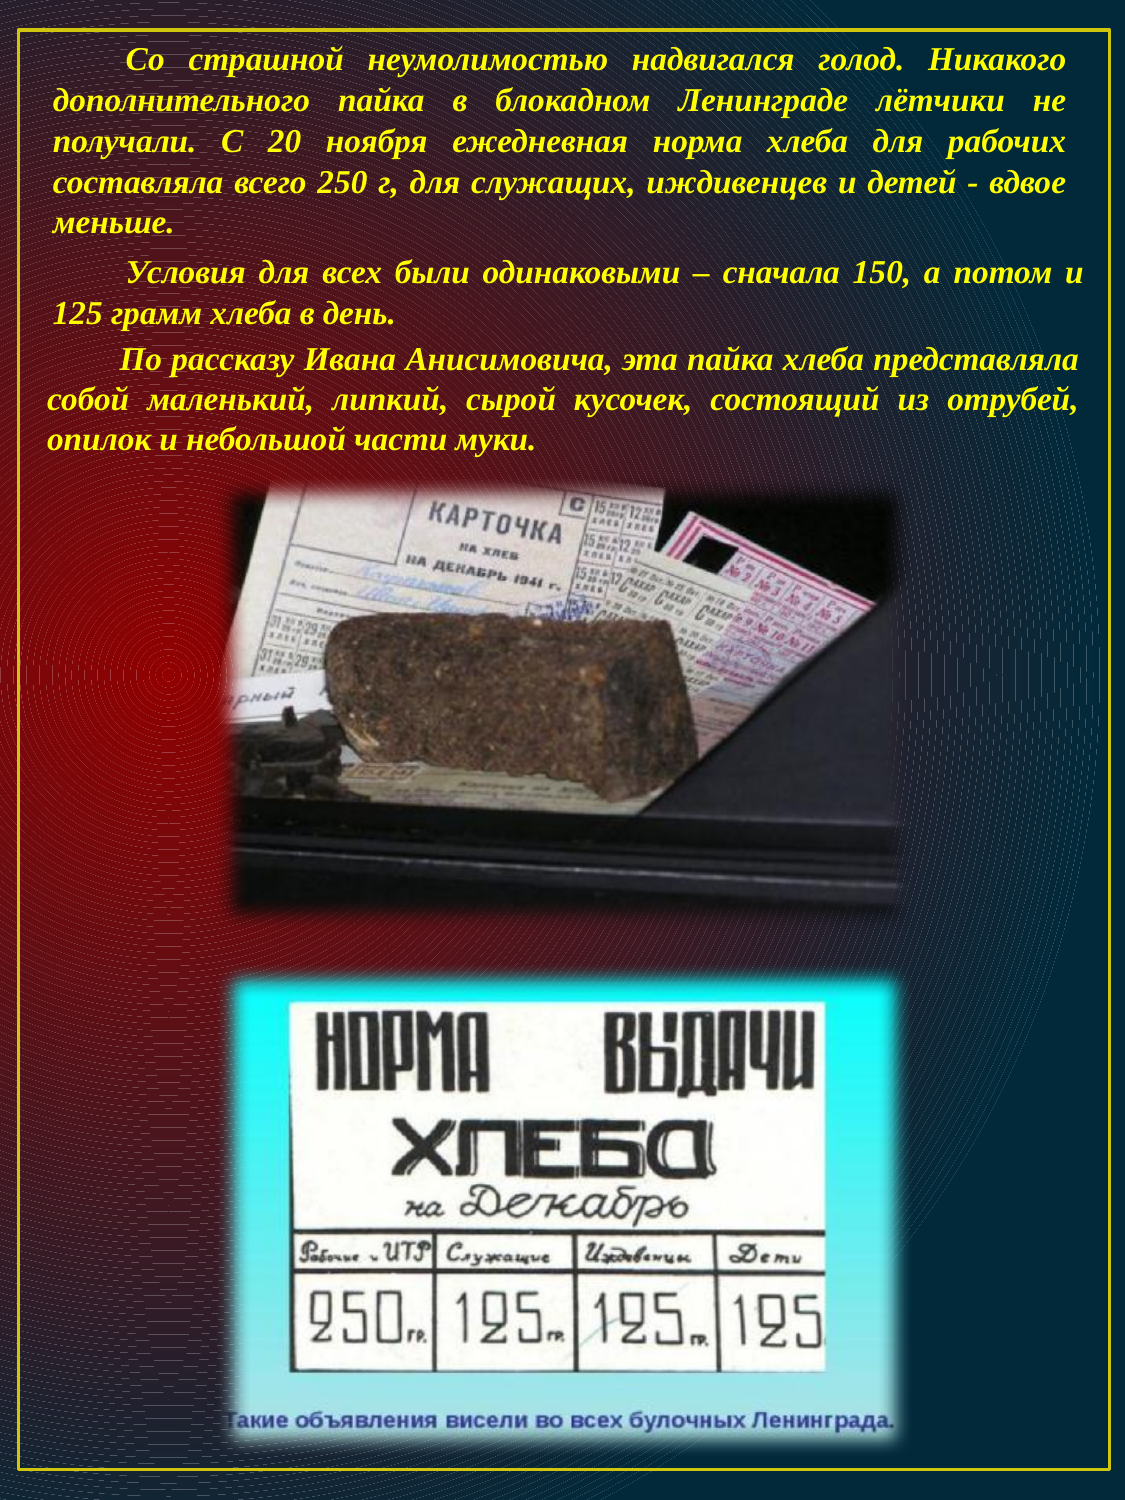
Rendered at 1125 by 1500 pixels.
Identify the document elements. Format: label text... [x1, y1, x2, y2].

picture [215, 962, 914, 1457]
text_box Со страшной неумолимостью надвигался голод. Никакого дополнительного пайка в блокадном Ленинграде лётчики не получали. С 20 ноября ежедневная норма хлеба для рабочих составляла всего 250 г, для служащих, иждивенцев и детей - вдвое меньше. [37, 29, 1083, 248]
picture [917, 1176, 924, 1193]
text_box По рассказу Ивана Анисимовича, эта пайка хлеба представляла собой маленький, липкий, сырой кусочек, состоящий из отрубей, опилок и небольшой части муки. [30, 329, 1098, 465]
picture [607, 1463, 624, 1468]
text_box Условия для всех были одинаковыми – сначала 150, а потом и 125 грамм хлеба в день. [36, 242, 1101, 339]
picture [213, 475, 916, 932]
